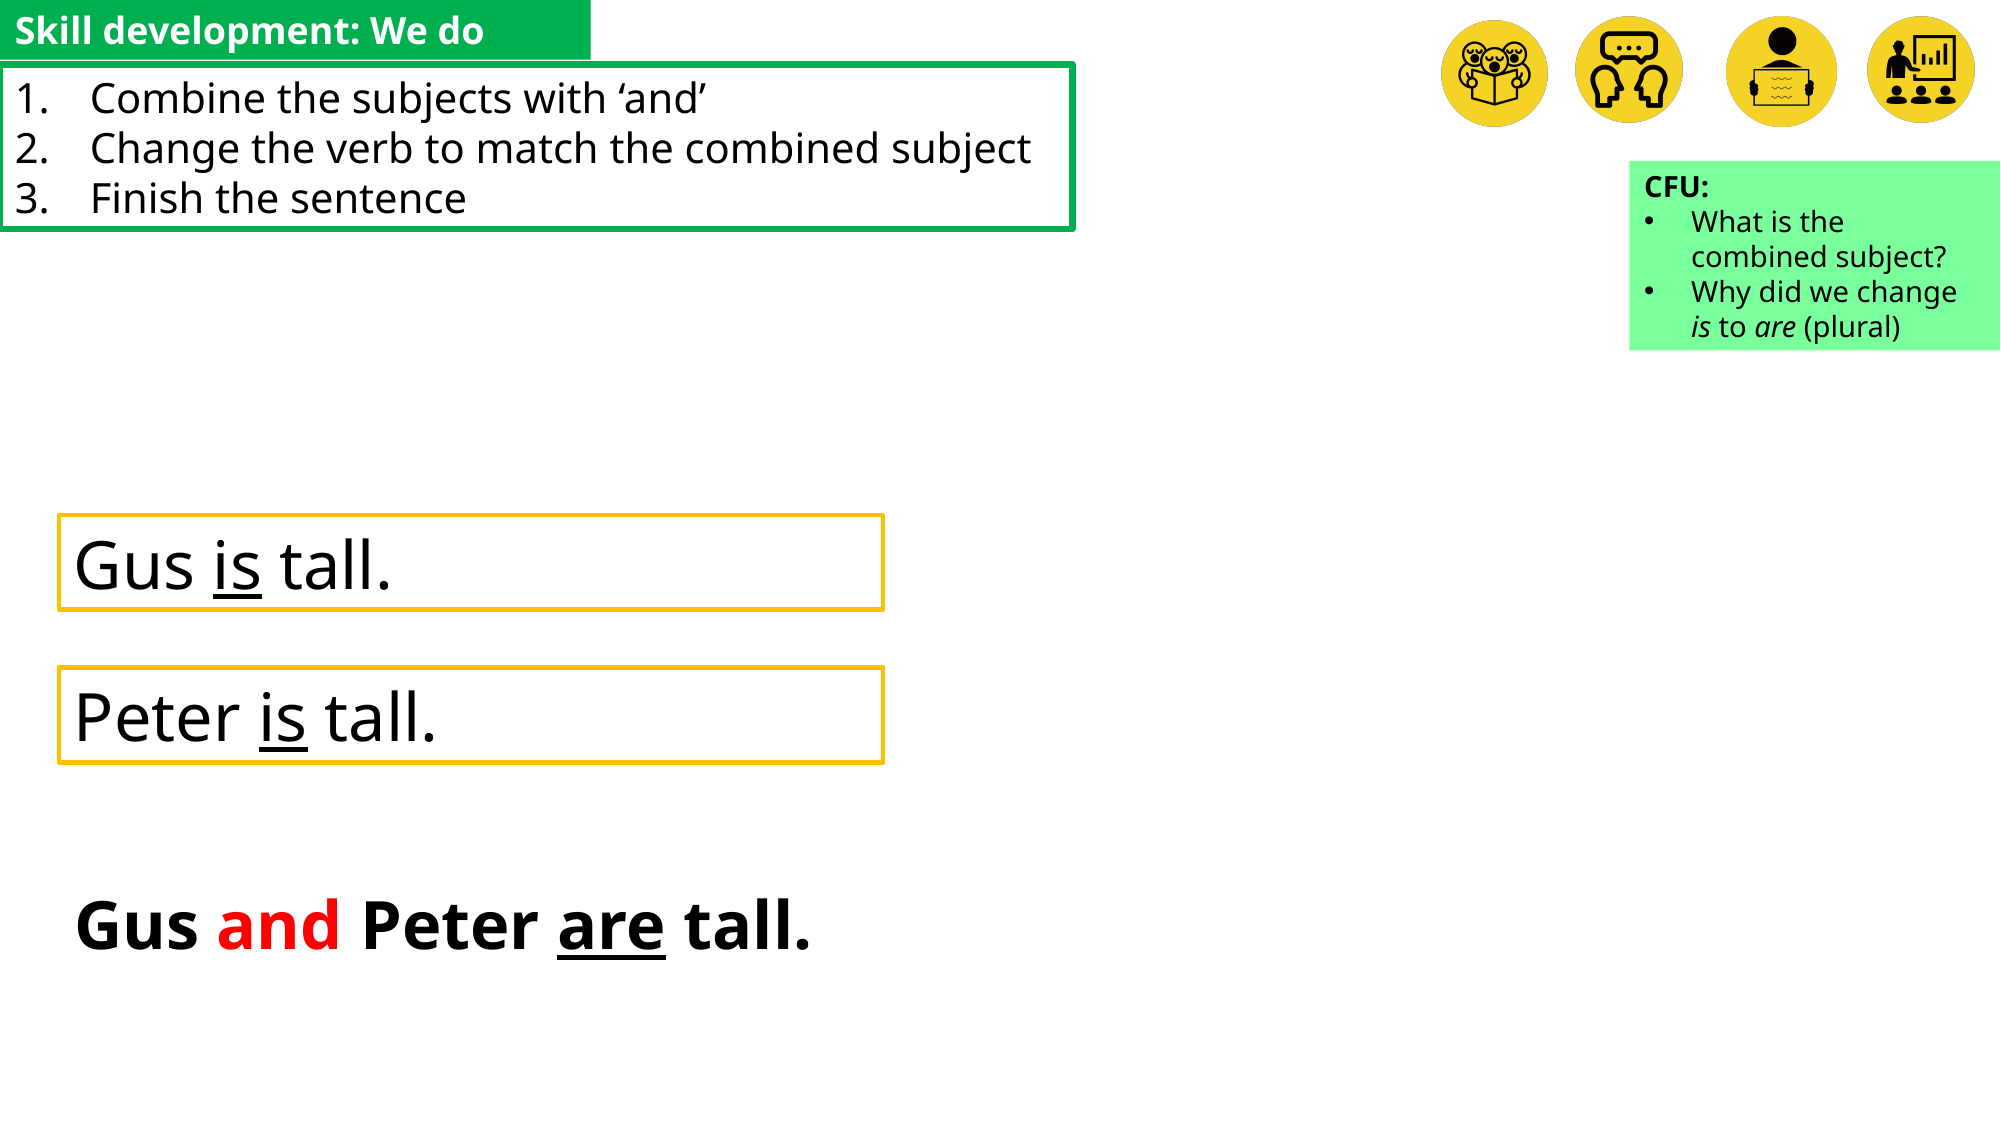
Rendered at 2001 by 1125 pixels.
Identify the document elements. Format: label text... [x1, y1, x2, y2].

picture [1726, 16, 1837, 127]
picture [1573, 14, 1685, 125]
text_box Combine the subjects with ‘and’ Change the verb to match the combined subject Finish the sentence [0, 64, 1073, 230]
text_box Peter is tall. [59, 667, 884, 763]
text_box Skill development: We do [0, 0, 591, 60]
text_box CFU: What is the combined subject? Why did we change is to are (plural) [1629, 160, 2000, 351]
text_box Gus and Peter are tall. [59, 875, 2000, 971]
picture [1865, 14, 1977, 125]
picture [1439, 18, 1550, 129]
text_box Gus is tall. [59, 515, 884, 610]
